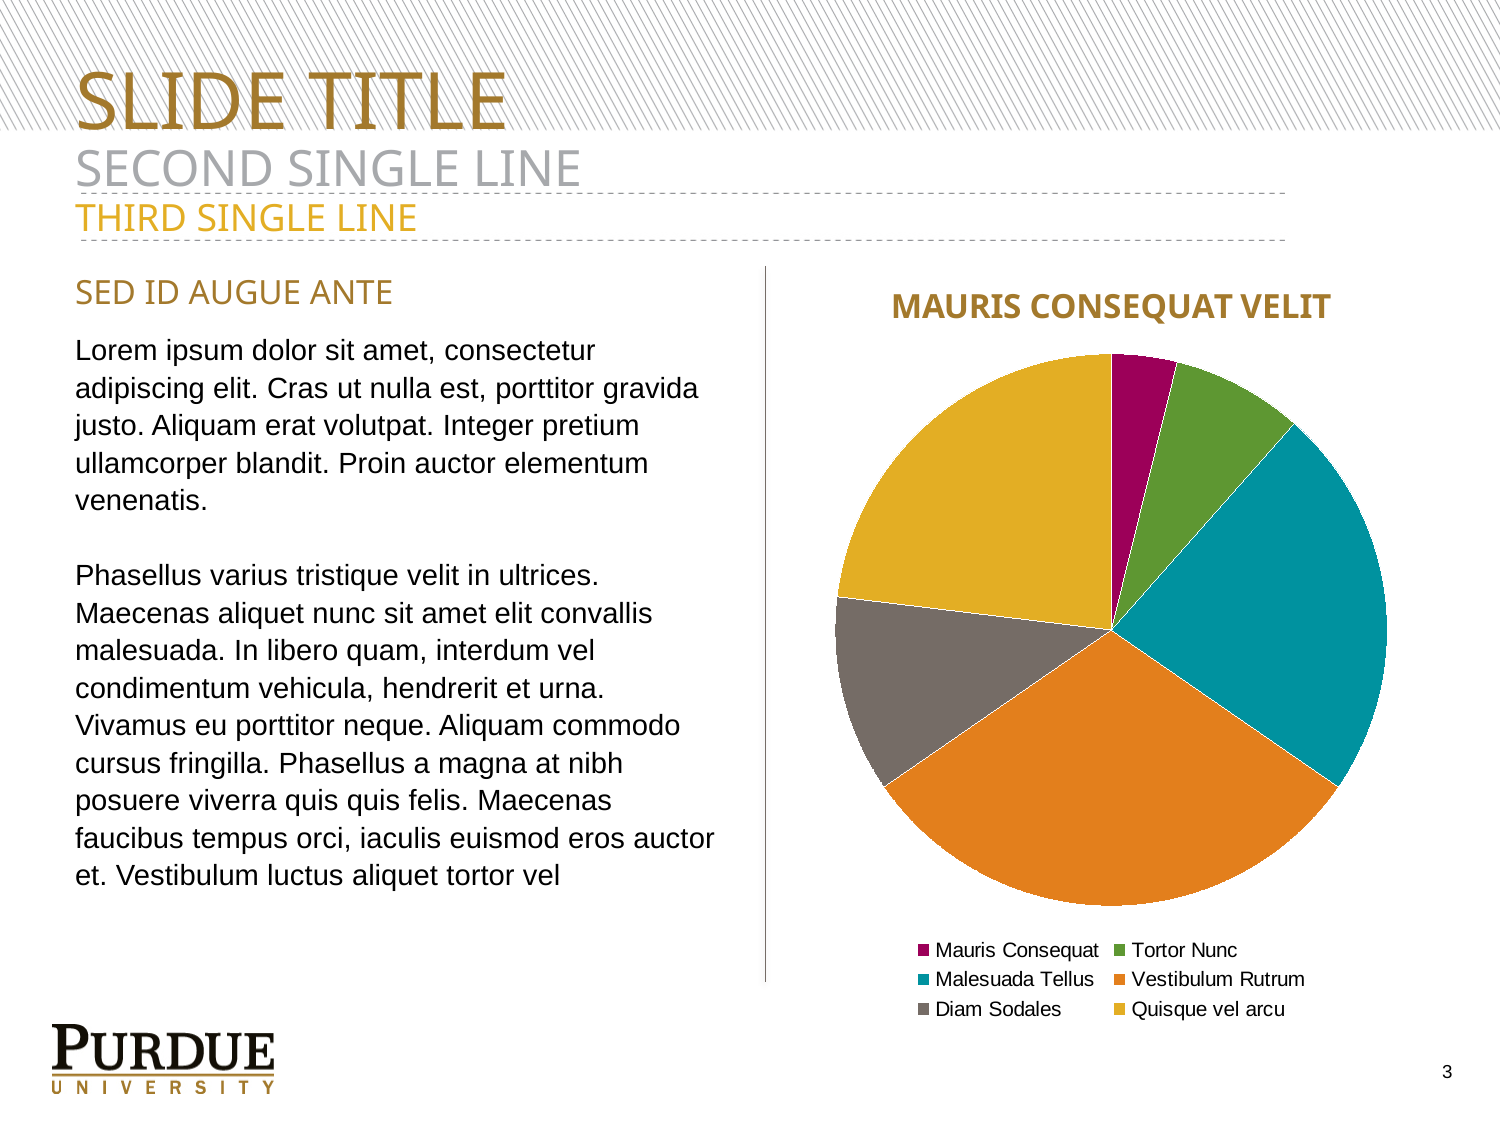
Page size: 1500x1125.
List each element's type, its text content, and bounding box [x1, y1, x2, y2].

chart [797, 250, 1426, 1027]
picture [75, 191, 1292, 241]
slide_number 3 [1389, 1040, 1468, 1101]
list Lorem ipsum dolor sit amet, consectetur adipiscing elit. Cras ut nulla est, porttitor gravida justo. Aliquam erat volutpat. Integer pretium ullamcorper blandit. Proin auctor elementum venenatis. Phasellus varius tristique velit in ultrices. Maecenas aliquet nunc sit amet elit convallis malesuada. In libero quam, interdum vel condimentum vehicula, hendrerit et urna. Vivamus eu porttitor neque. Aliquam commodo cursus fringilla. Phasellus a magna at nibh posuere viverra quis quis felis. Maecenas faucibus tempus orci, iaculis euismod eros auctor et. Vestibulum luctus aliquet tortor vel [75, 328, 717, 988]
text_box SED ID AUGUE ANTE [74, 270, 455, 311]
picture [1425, 0, 1500, 132]
picture [0, 0, 75, 132]
picture [52, 1024, 274, 1094]
title SLIDE TITLE [75, 0, 1425, 146]
text_box THIRD SINGLE LINE [74, 193, 455, 239]
text_box SECOND SINGLE LINE [75, 136, 585, 197]
